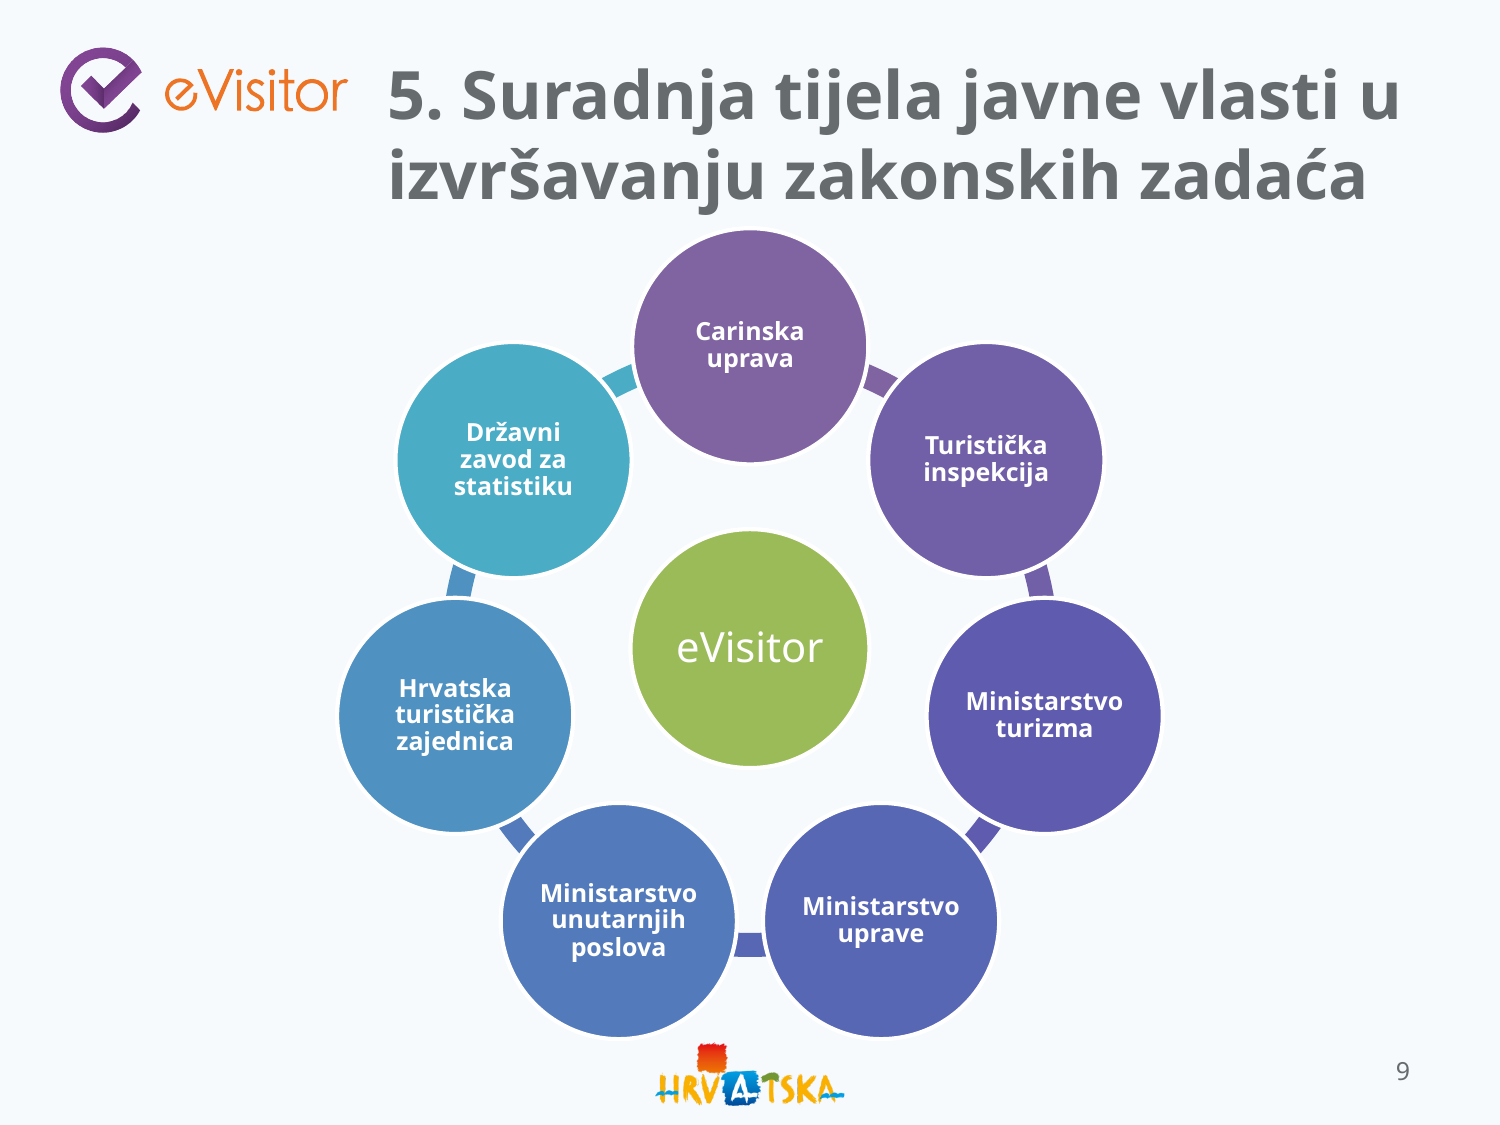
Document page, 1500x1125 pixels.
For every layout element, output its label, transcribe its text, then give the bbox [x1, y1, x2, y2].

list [74, 262, 1426, 1006]
slide_number 9 [1074, 1042, 1425, 1103]
title 5. Suradnja tijela javne vlasti u izvršavanju zakonskih zadaća [371, 45, 1425, 233]
picture [655, 1042, 845, 1106]
